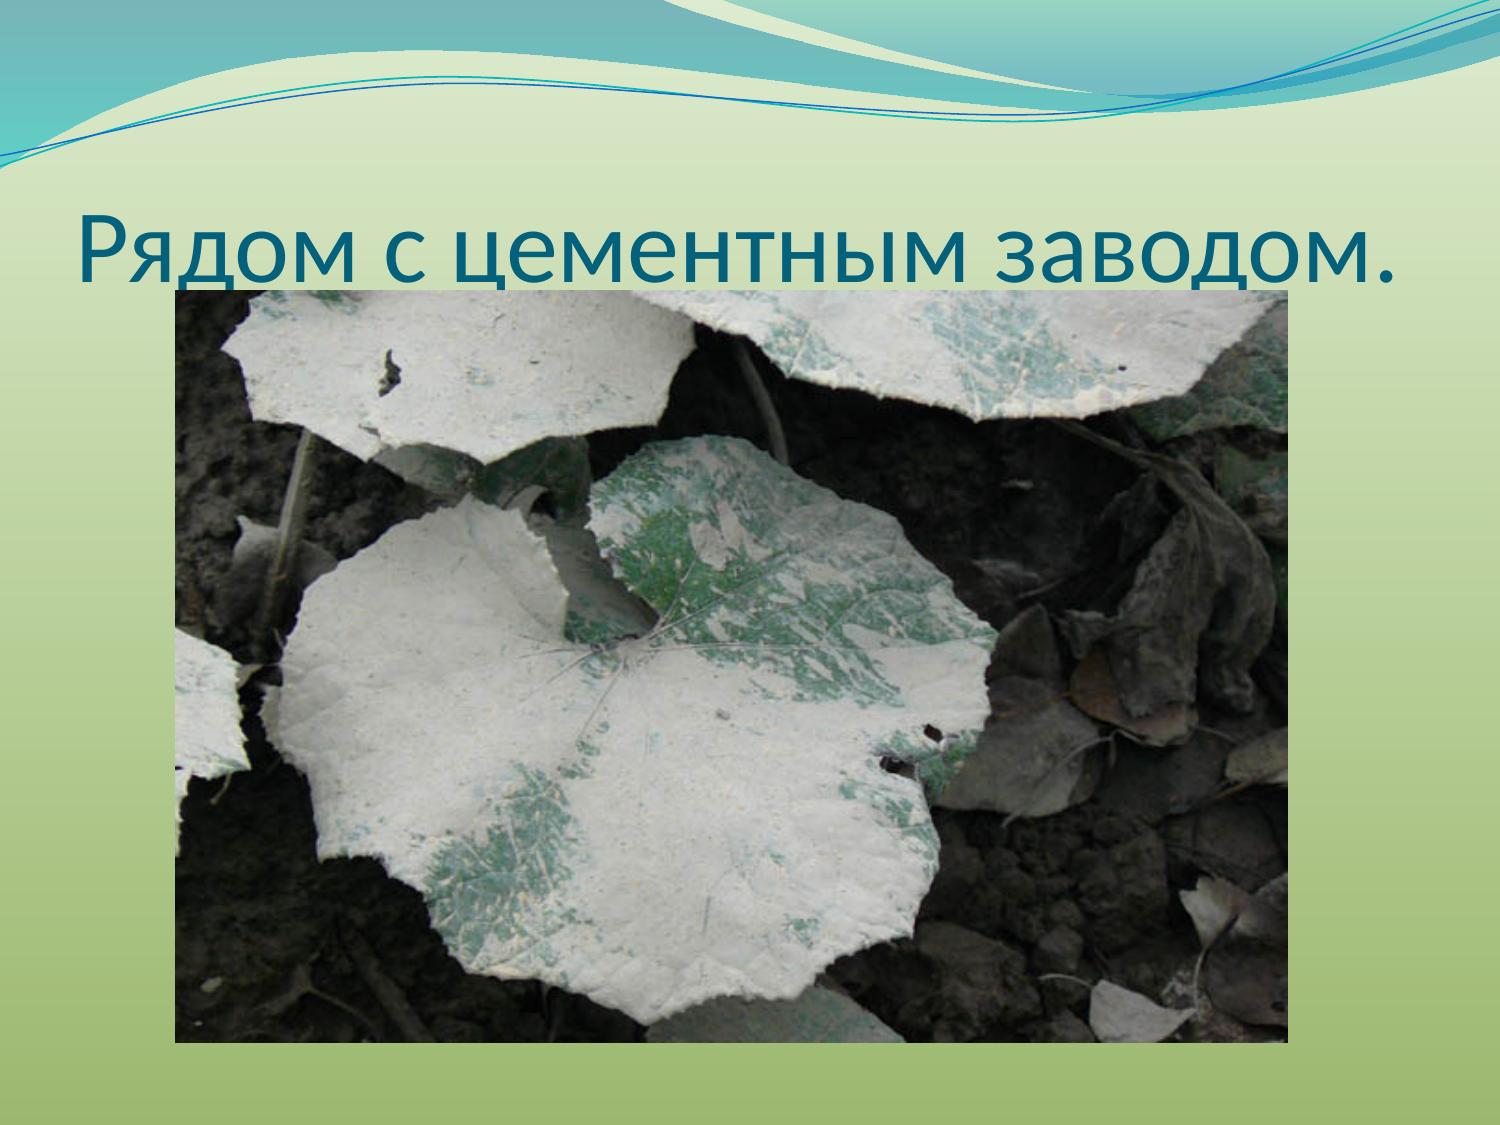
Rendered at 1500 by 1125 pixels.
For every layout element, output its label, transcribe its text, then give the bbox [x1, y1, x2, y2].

title Рядом с цементным заводом. [75, 115, 1425, 303]
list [175, 290, 1288, 1043]
